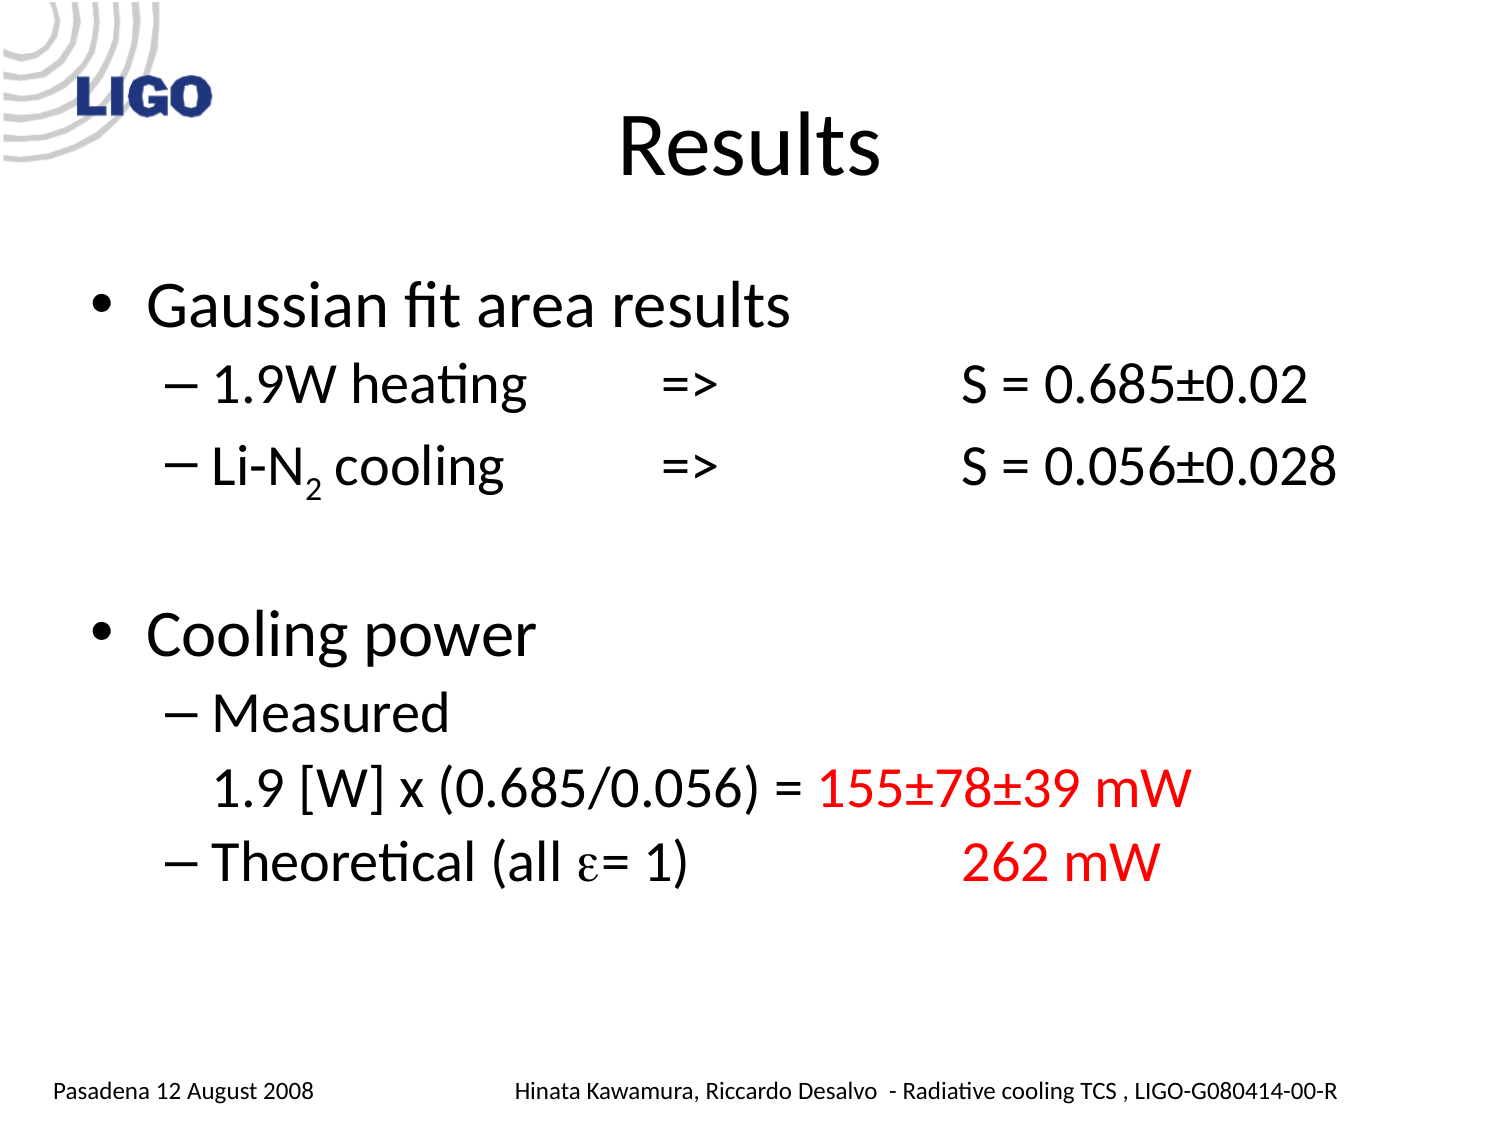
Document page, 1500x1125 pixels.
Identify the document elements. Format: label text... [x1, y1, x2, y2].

title Results [75, 45, 1425, 233]
picture [0, 0, 223, 175]
list Gaussian fit area results 1.9W heating => S = 0.685±0.02 Li-N2 cooling => S = 0.056±0.028 Cooling power Measured 1.9 [W] x (0.685/0.056) = 155±78±39 mW Theoretical (all ε= 1) 262 mW [75, 262, 1425, 1005]
